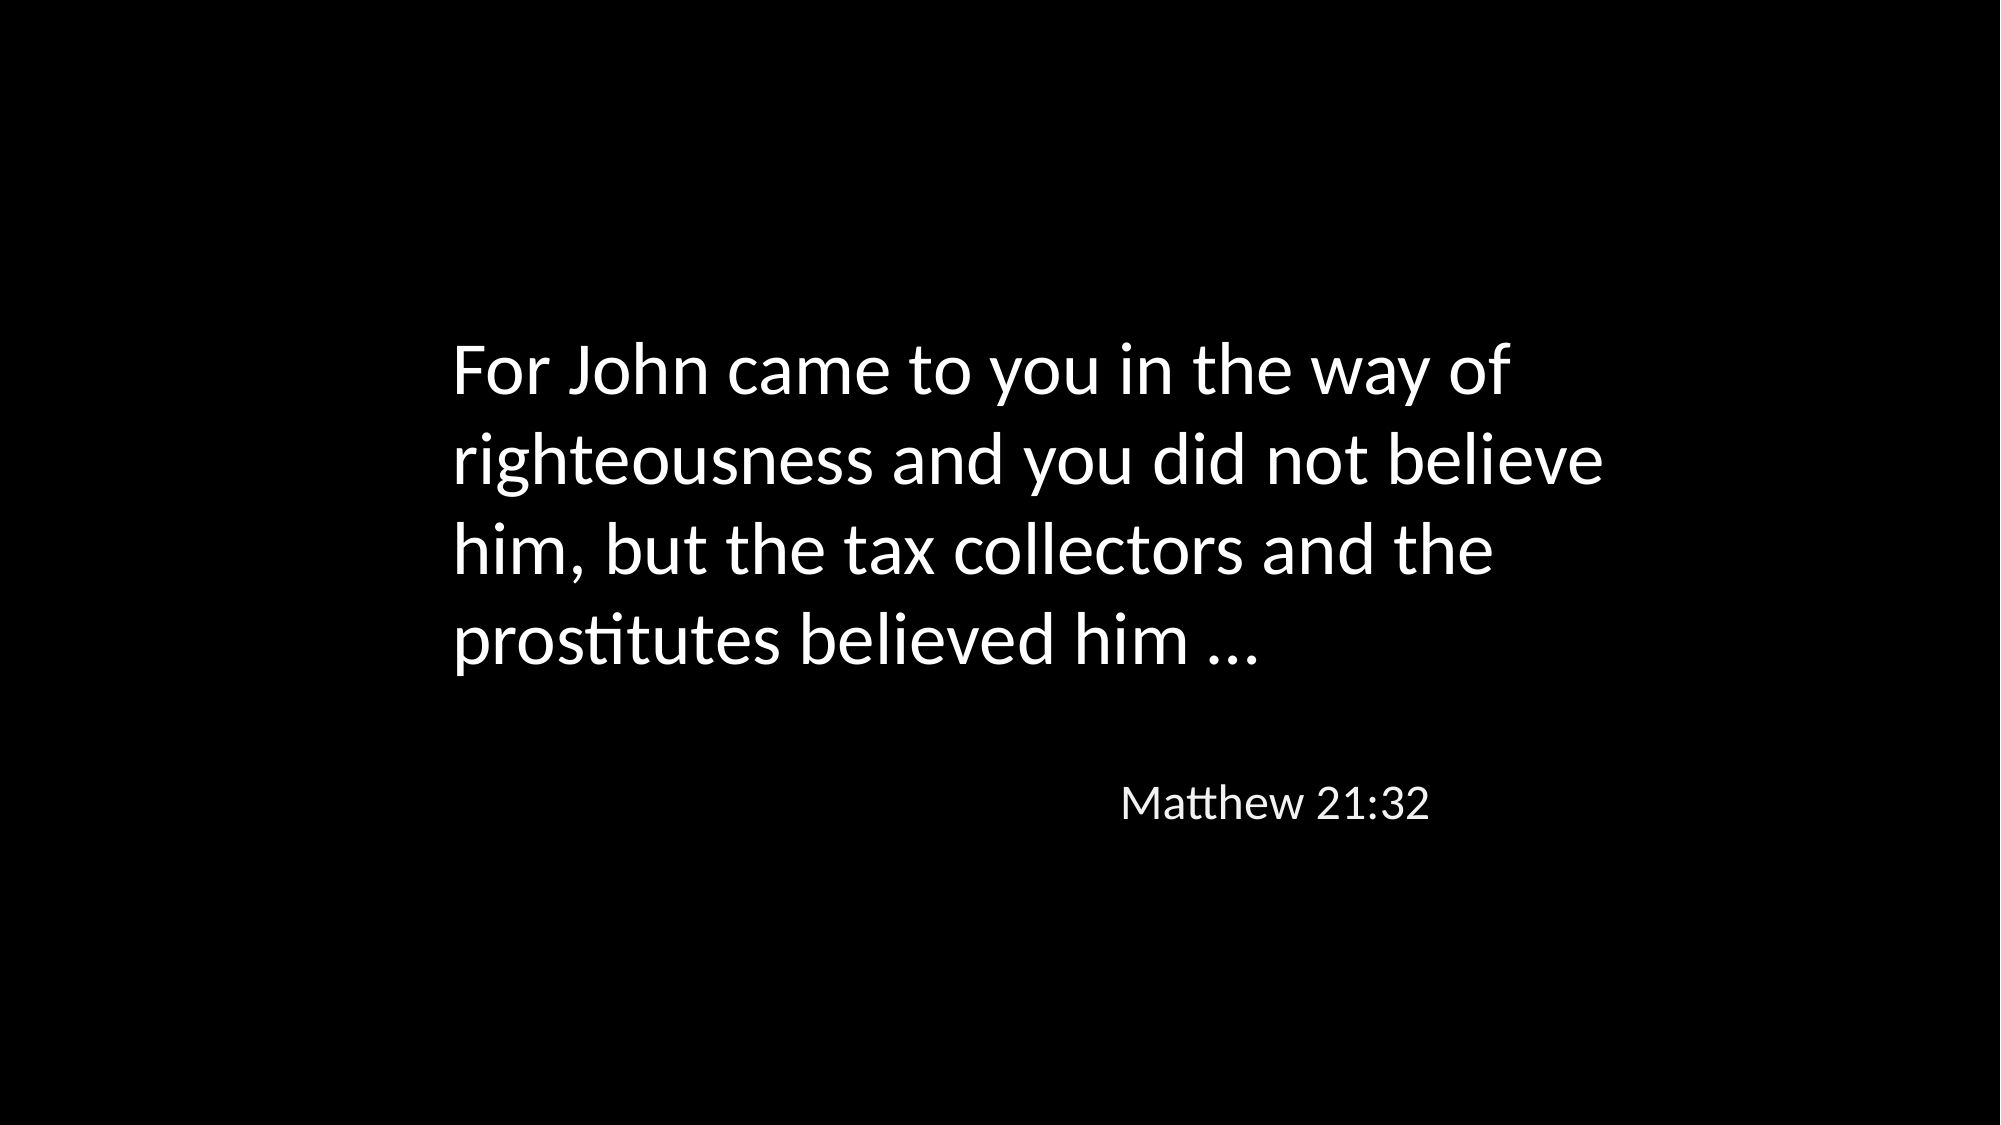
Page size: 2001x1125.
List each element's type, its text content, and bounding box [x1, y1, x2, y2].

text_box For John came to you in the way of righteousness and you did not believe him, but the tax collectors and the prostitutes believed him … [437, 312, 1663, 688]
text_box Matthew 21:32 [999, 762, 1550, 838]
